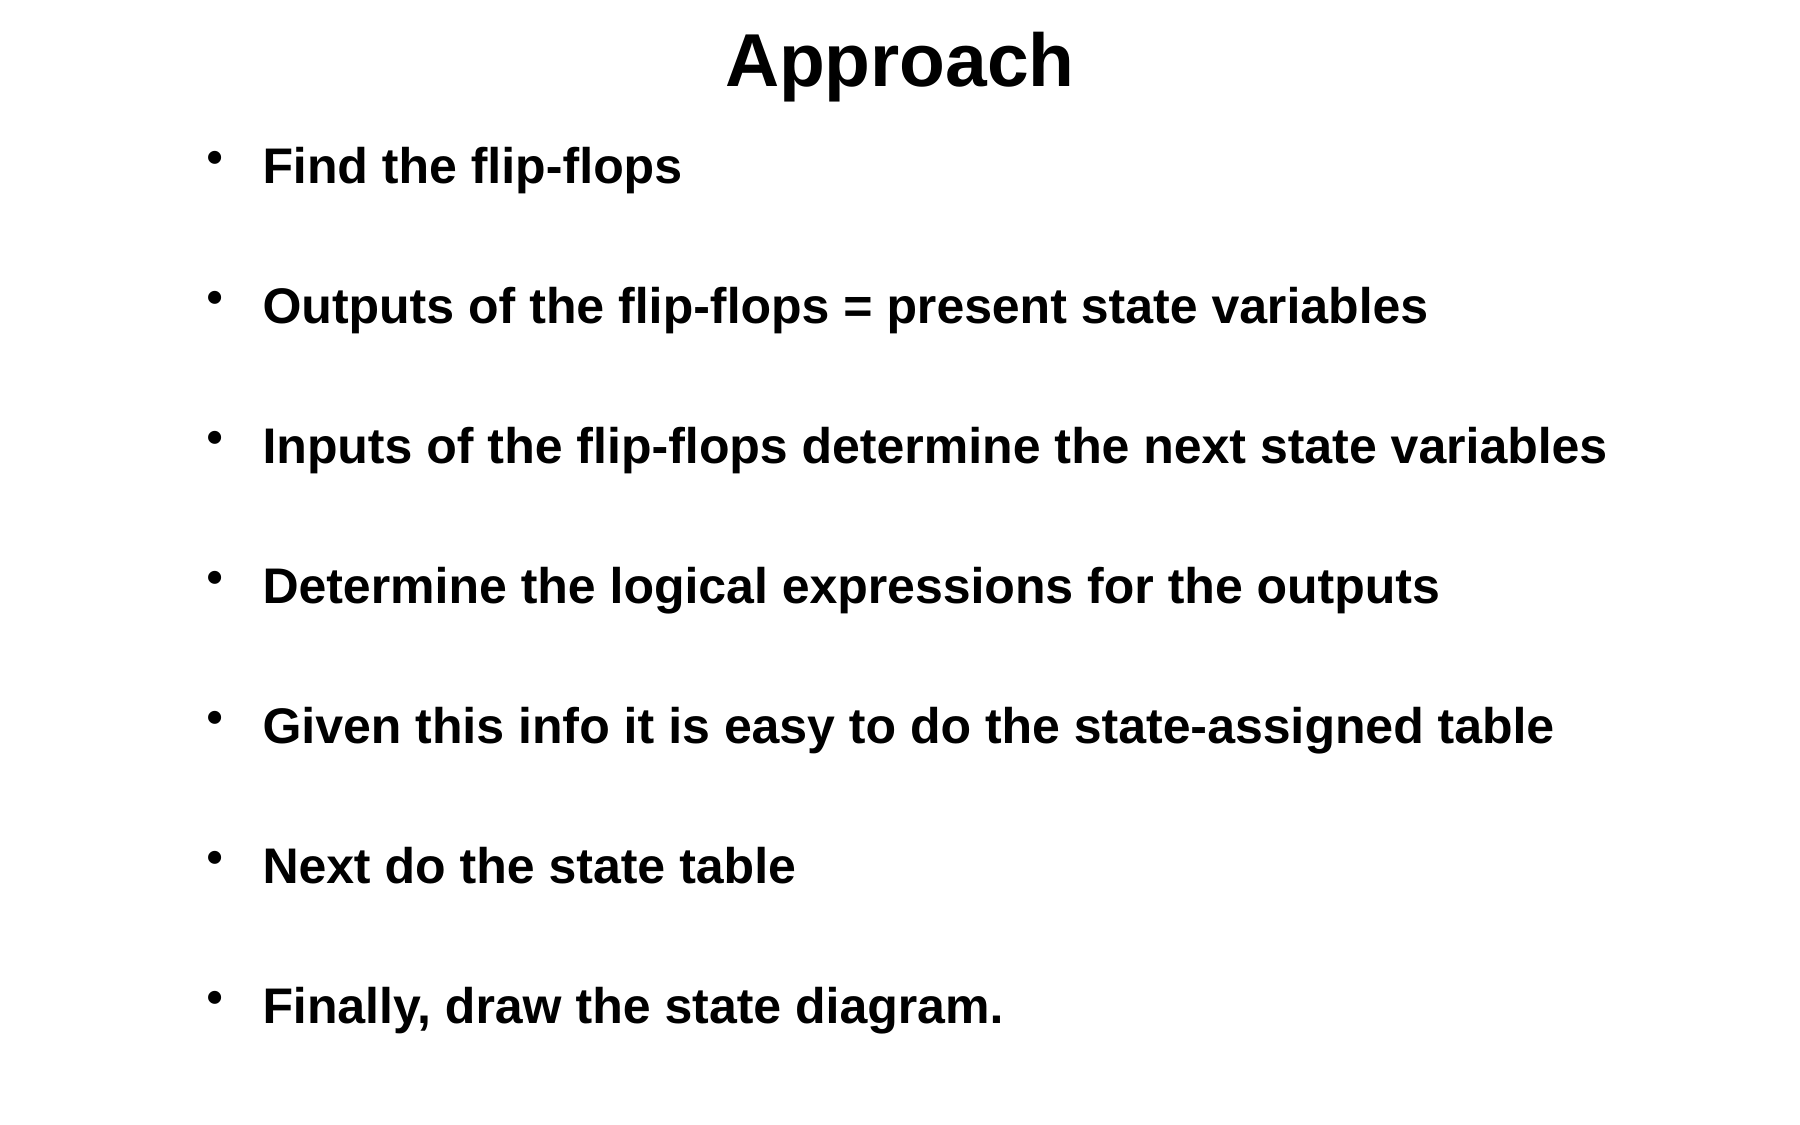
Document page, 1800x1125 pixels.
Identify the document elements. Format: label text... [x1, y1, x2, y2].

title Approach [150, 0, 1650, 113]
list Find the flip-flops Outputs of the flip-flops = present state variables Inputs of the flip-flops determine the next state variables Determine the logical expressions for the outputs Given this info it is easy to do the state-assigned table Next do the state table Finally, draw the state diagram. [191, 113, 1629, 1108]
